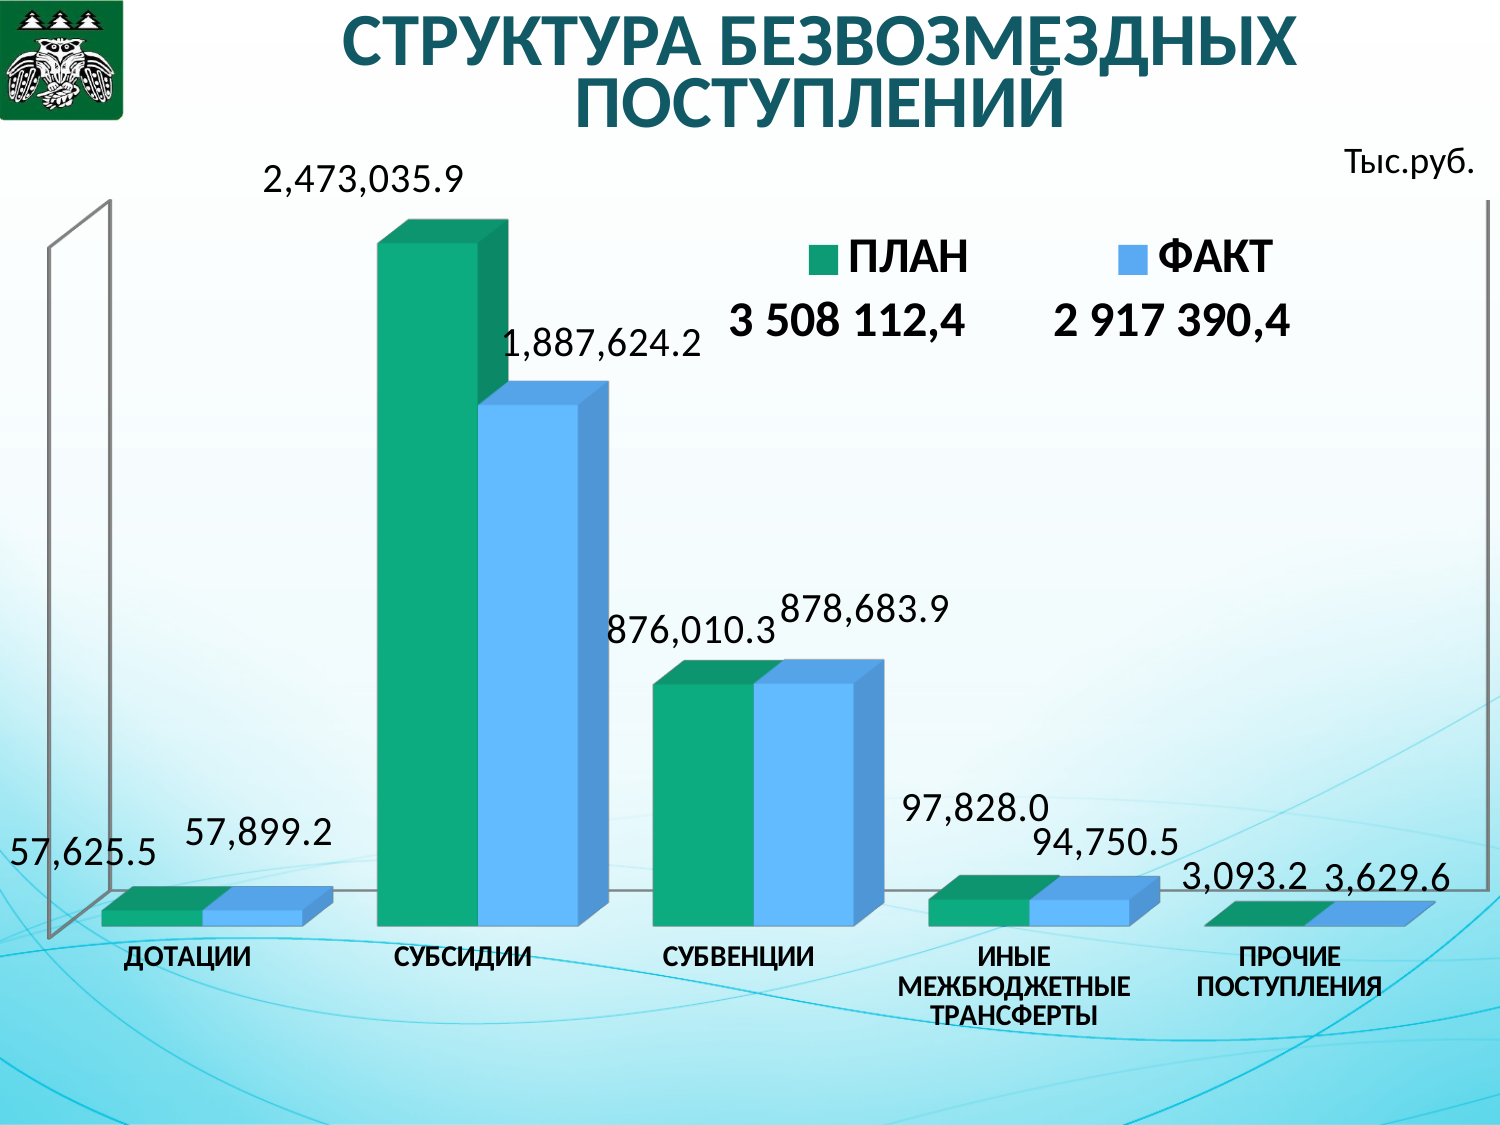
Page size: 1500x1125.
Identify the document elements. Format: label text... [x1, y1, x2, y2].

chart [0, 152, 1500, 1125]
text_box Тыс.руб. [1316, 141, 1500, 150]
picture [0, 0, 127, 131]
text_box СТРУКТУРА БЕЗВОЗМЕЗДНЫХ ПОСТУПЛЕНИЙ [123, 5, 1500, 141]
